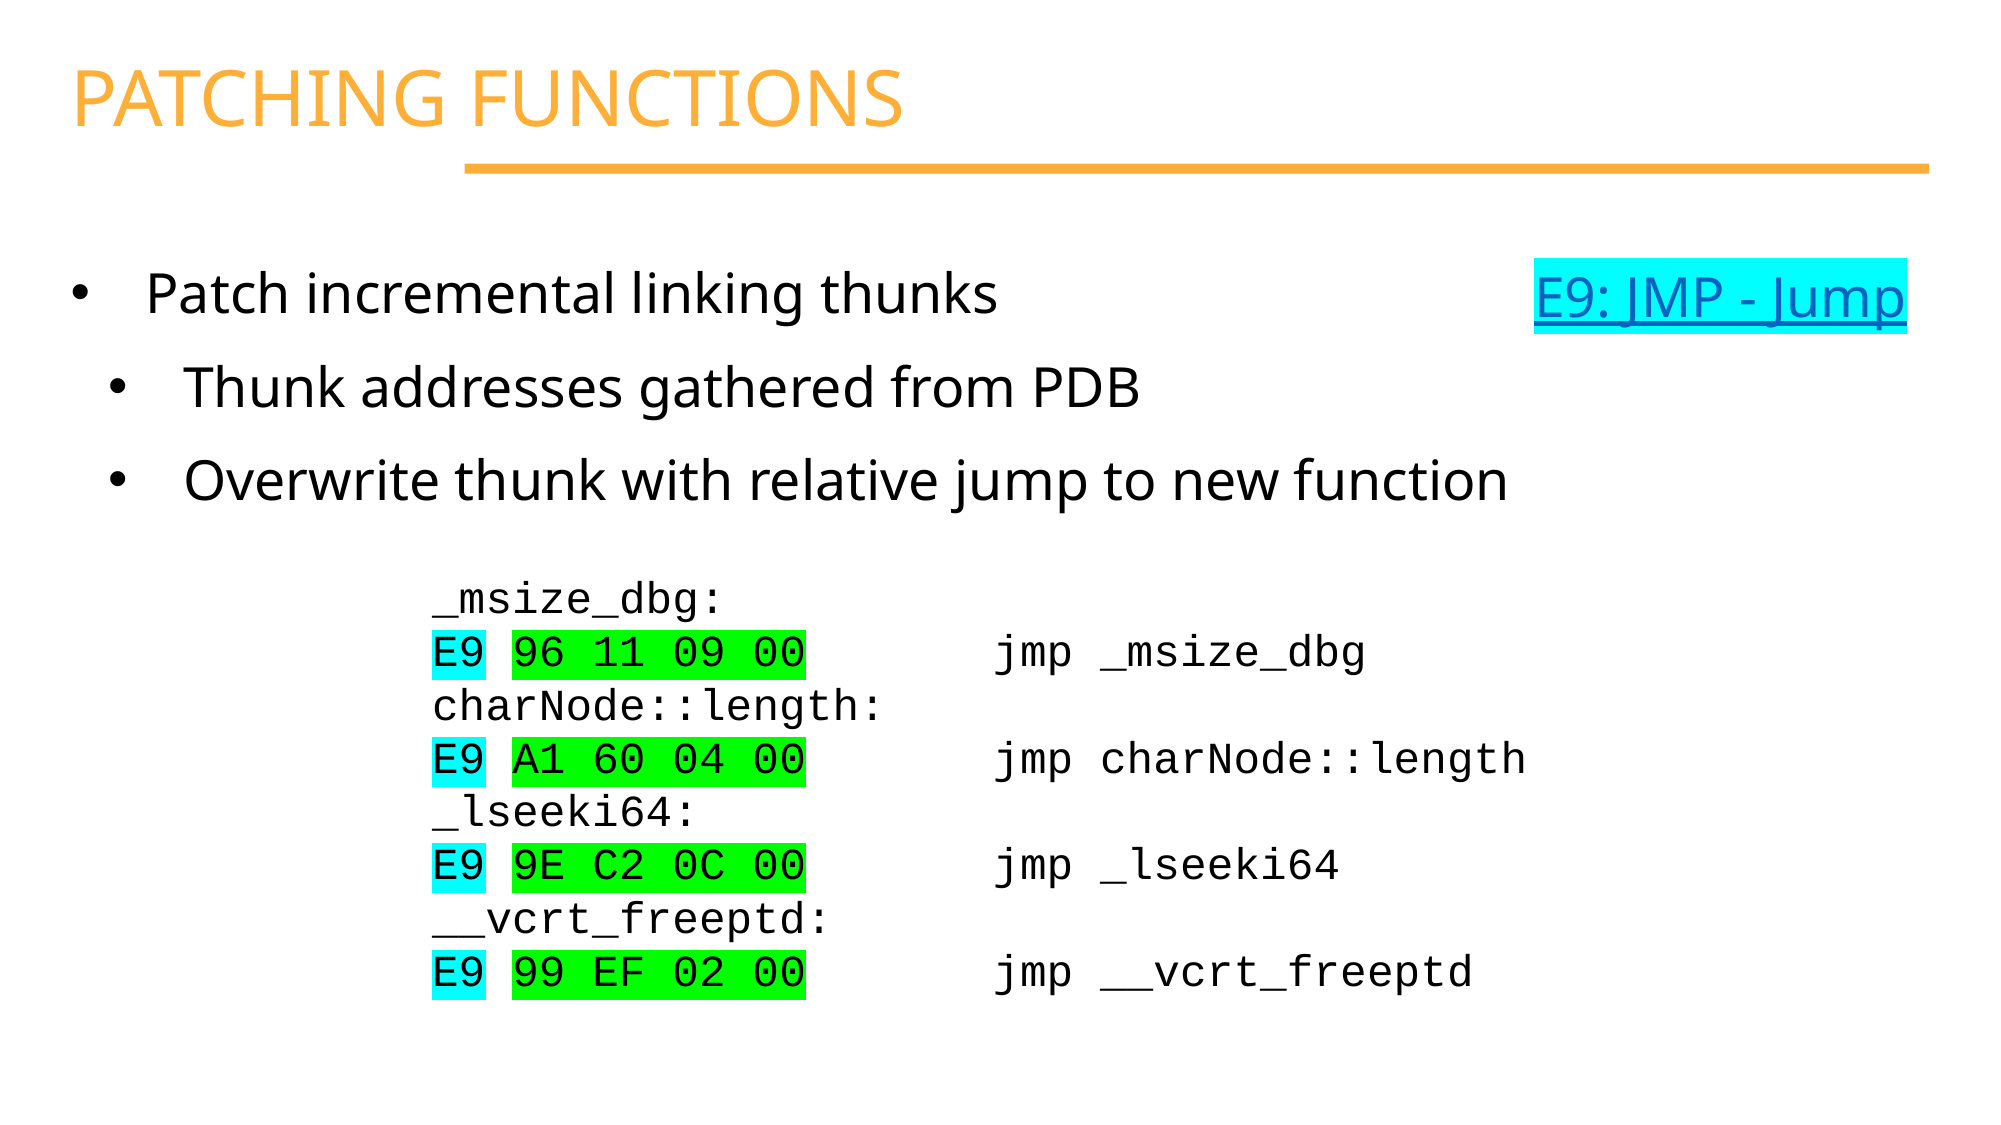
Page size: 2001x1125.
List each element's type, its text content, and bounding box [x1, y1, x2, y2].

text_box [464, 163, 1930, 174]
text_box PATCHING FUNCTIONS [70, 74, 1930, 191]
text_box E9: JMP - Jump [1534, 231, 1930, 358]
text_box Patch incremental linking thunks Thunk addresses gathered from PDB Overwrite thunk with relative jump to new function [70, 231, 1930, 988]
text_box _msize_dbg: E9 96 11 09 00 jmp _msize_dbg charNode::length: E9 A1 60 04 00 jmp charNode::length _lseeki64: E9 9E C2 0C 00 jmp _lseeki64 __vcrt_freeptd: E9 99 EF 02 00 jmp __vcrt_freeptd [417, 561, 1583, 1003]
